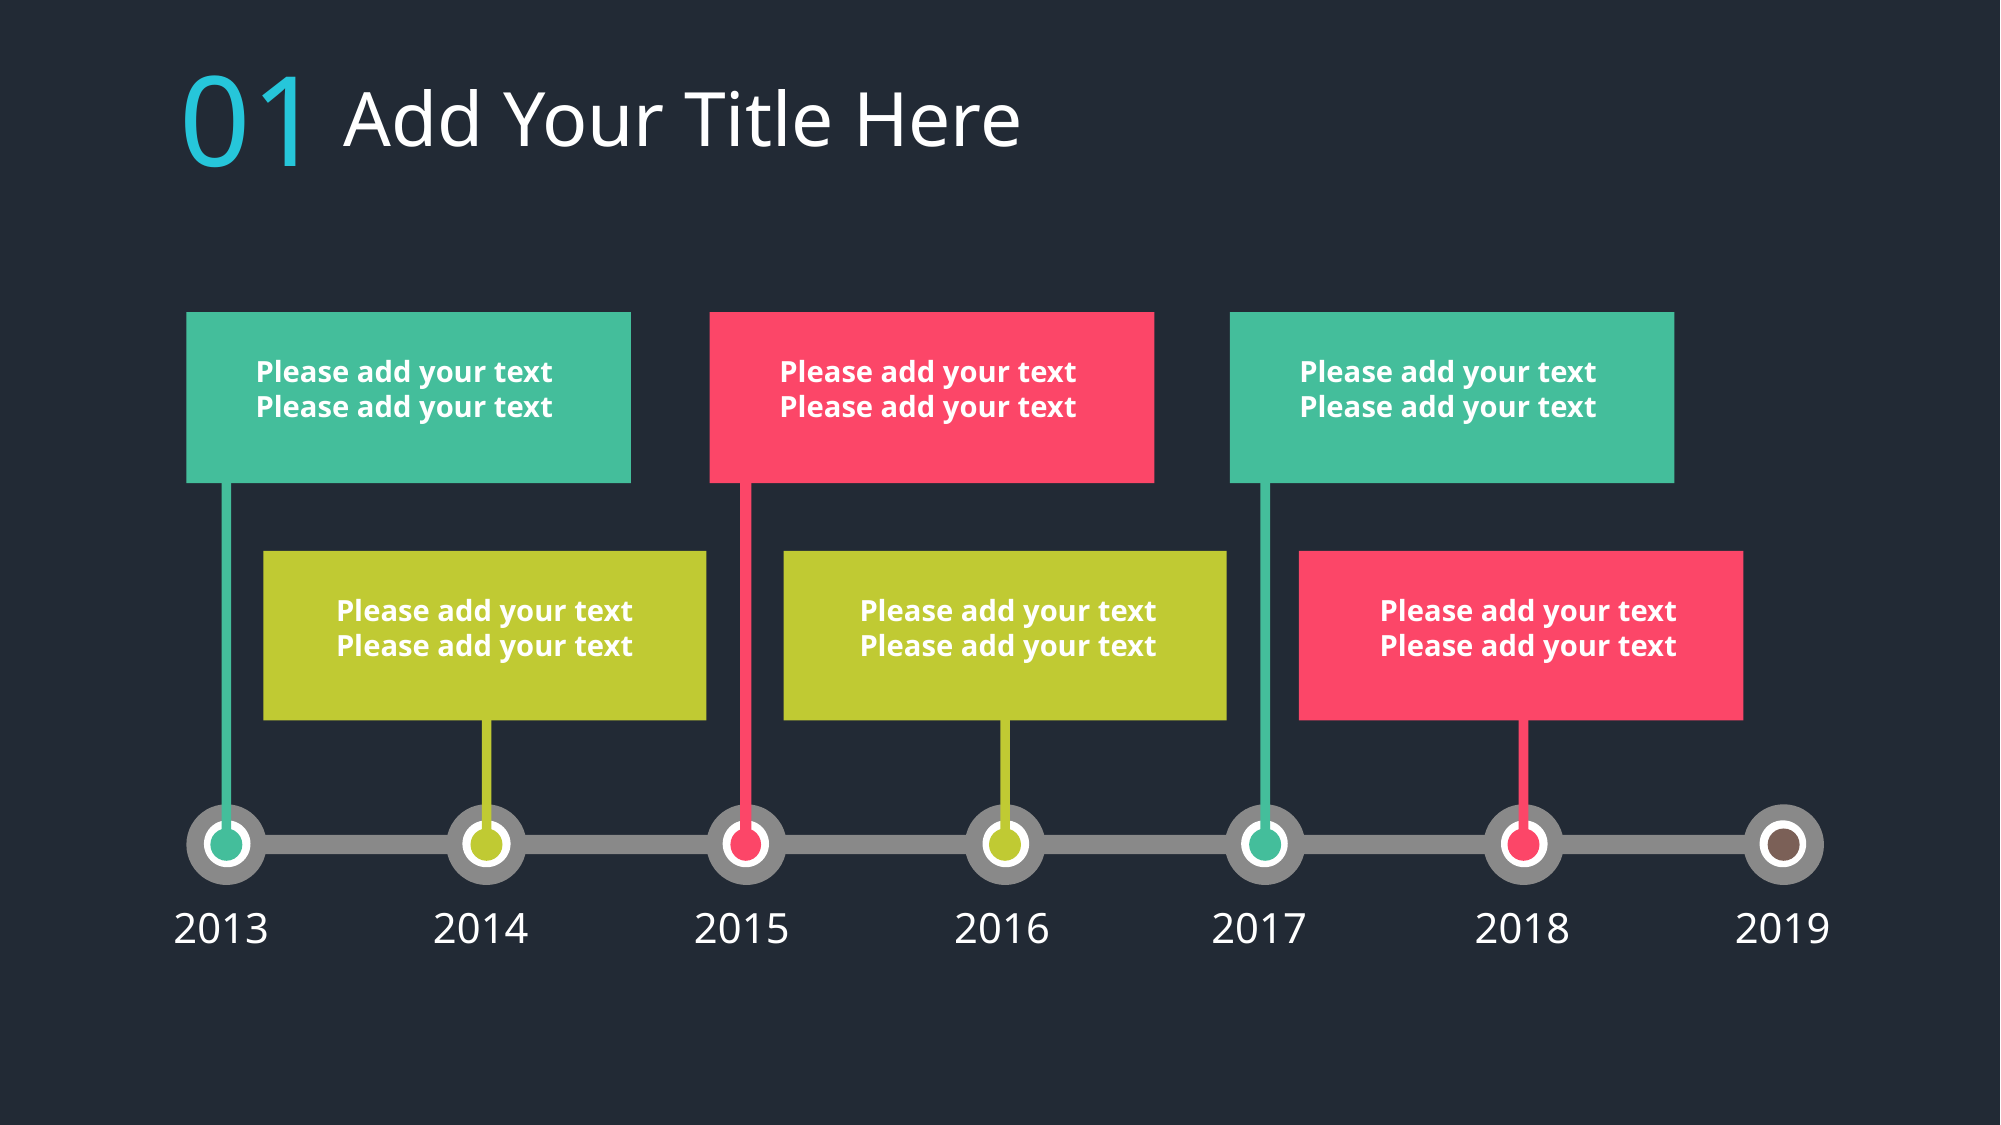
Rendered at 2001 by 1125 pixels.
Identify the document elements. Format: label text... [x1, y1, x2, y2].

text_box 01 [165, 33, 385, 199]
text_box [165, 311, 1840, 961]
text_box Add Your Title Here [328, 63, 1175, 169]
